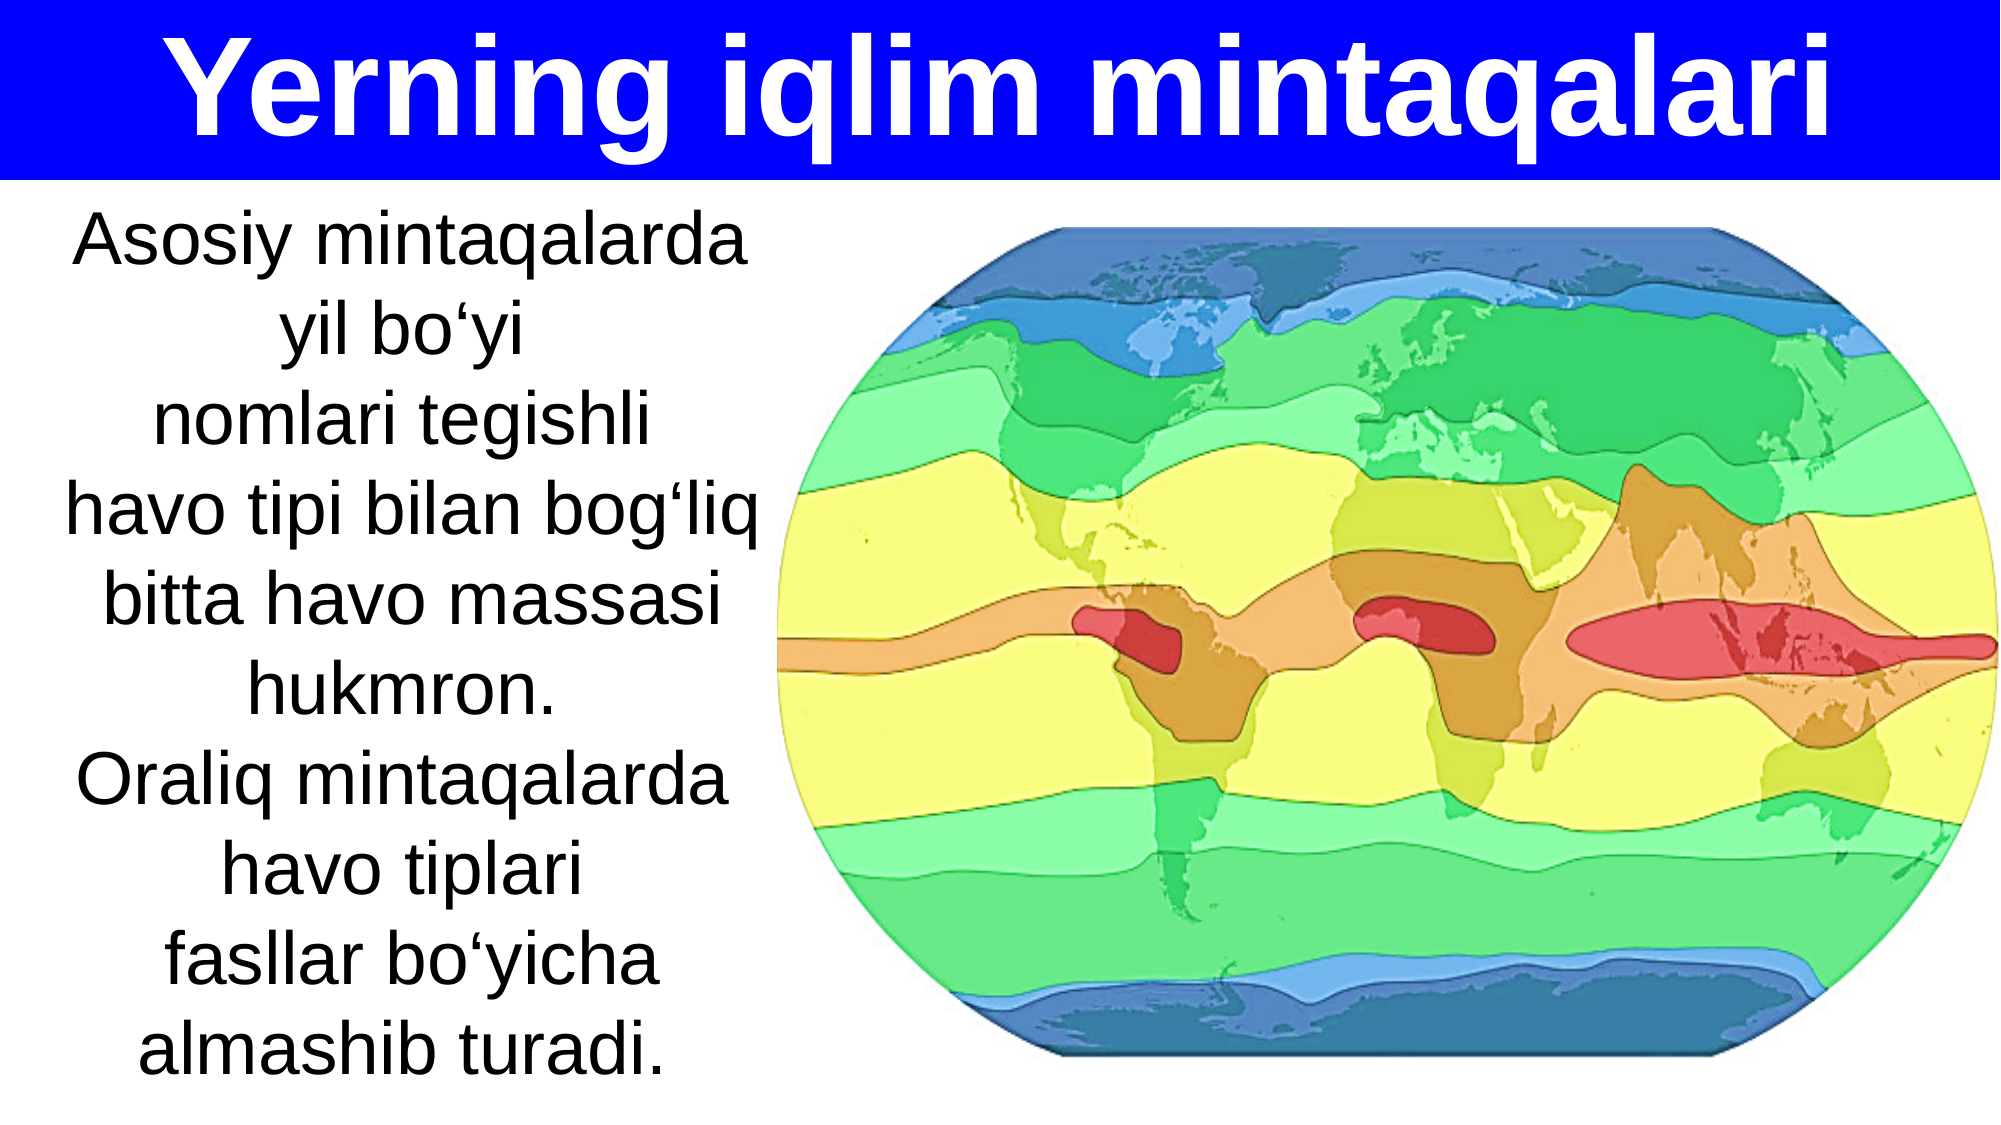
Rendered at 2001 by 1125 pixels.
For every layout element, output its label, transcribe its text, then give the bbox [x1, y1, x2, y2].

text_box Asosiy mintaqalarda yil bo‘yi nomlari tegishli havo tiрi bilan bog‘liq bitta havo massasi hukmron. Oraliq mintaqalarda havo tiрlari fasllar bo‘yicha almashib turadi. [25, 181, 800, 1097]
picture [777, 227, 2000, 1061]
text_box Yerning iqlim mintaqalari [0, 0, 2000, 180]
